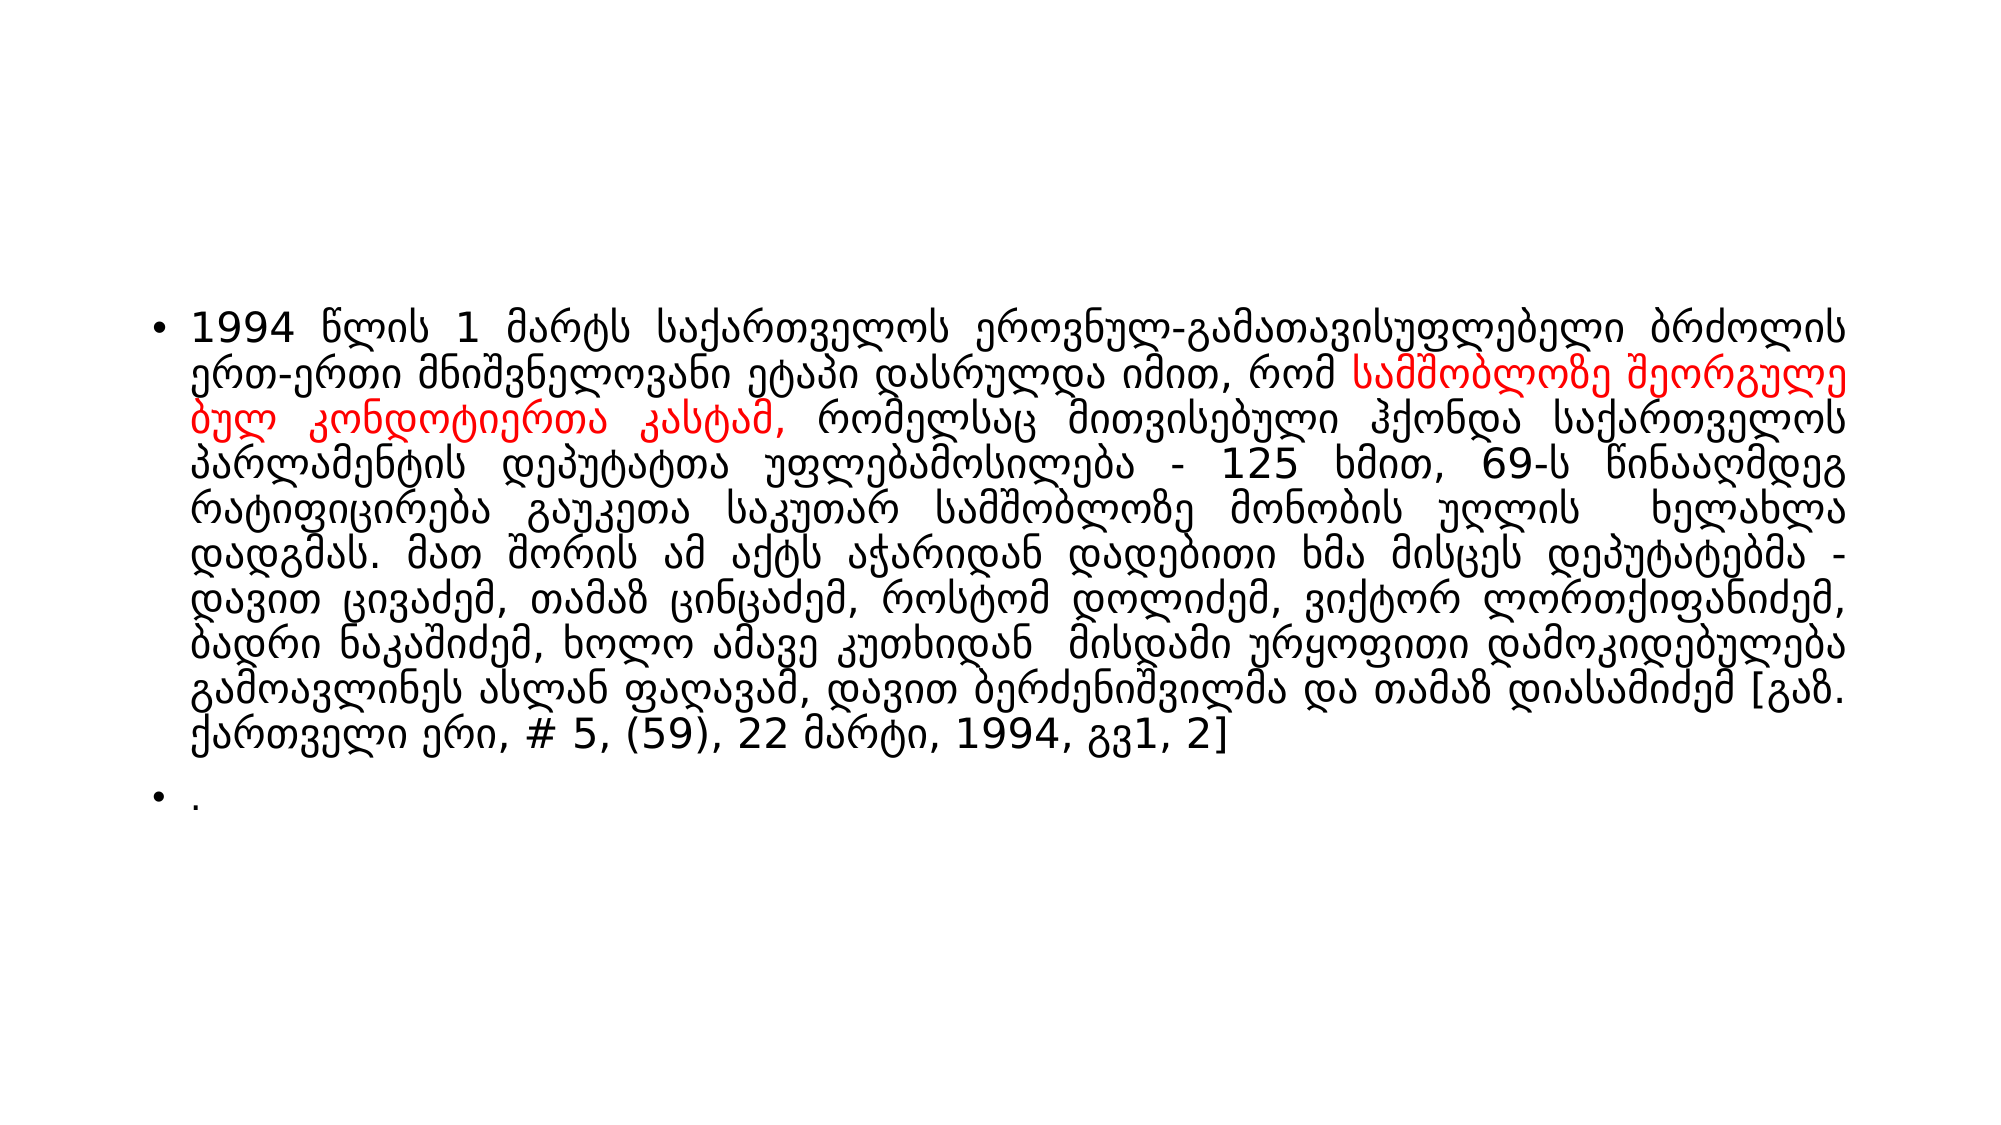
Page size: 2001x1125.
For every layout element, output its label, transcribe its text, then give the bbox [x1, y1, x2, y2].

list 1994 წლის 1 მარტს საქართველოს ეროვნულ-გამათავისუფლებელი ბრძოლის ერთ-ერთი მნიშვნელოვანი ეტაპი დასრულდა იმით, რომ სამშობლოზე შეორგუ­ლე­ბულ კონდოტიერთა კასტამ, რომელსაც მითვისებული ჰქონდა საქართველოს პარლა­მენტის დეპუტატთა უფლებამოსილება - 125 ხმით, 69-ს წინააღმდეგ რატიფიცირება გაუკეთა საკუთარ სამშობლოზე მონობის უღლის ხელახლა დადგმას. მათ შორის ამ აქტს აჭარიდან დადებითი ხმა მისცეს დეპუტატებმა - დავით ცივაძემ, თამაზ ცინცაძემ, როსტომ დოლიძემ, ვიქტორ ლორთქიფანიძემ, ბადრი ნაკაშიძემ, ხოლო ამავე კუთხიდან მისდამი ურყოფითი დამოკიდებულება გამოავლინეს ასლან ფაღავამ, დავით ბერძენიშვილმა და თამაზ დიასამიძემ [გაზ. ქართველი ერი, # 5, (59), 22 მარტი, 1994, გვ1, 2] . [137, 299, 1863, 1014]
